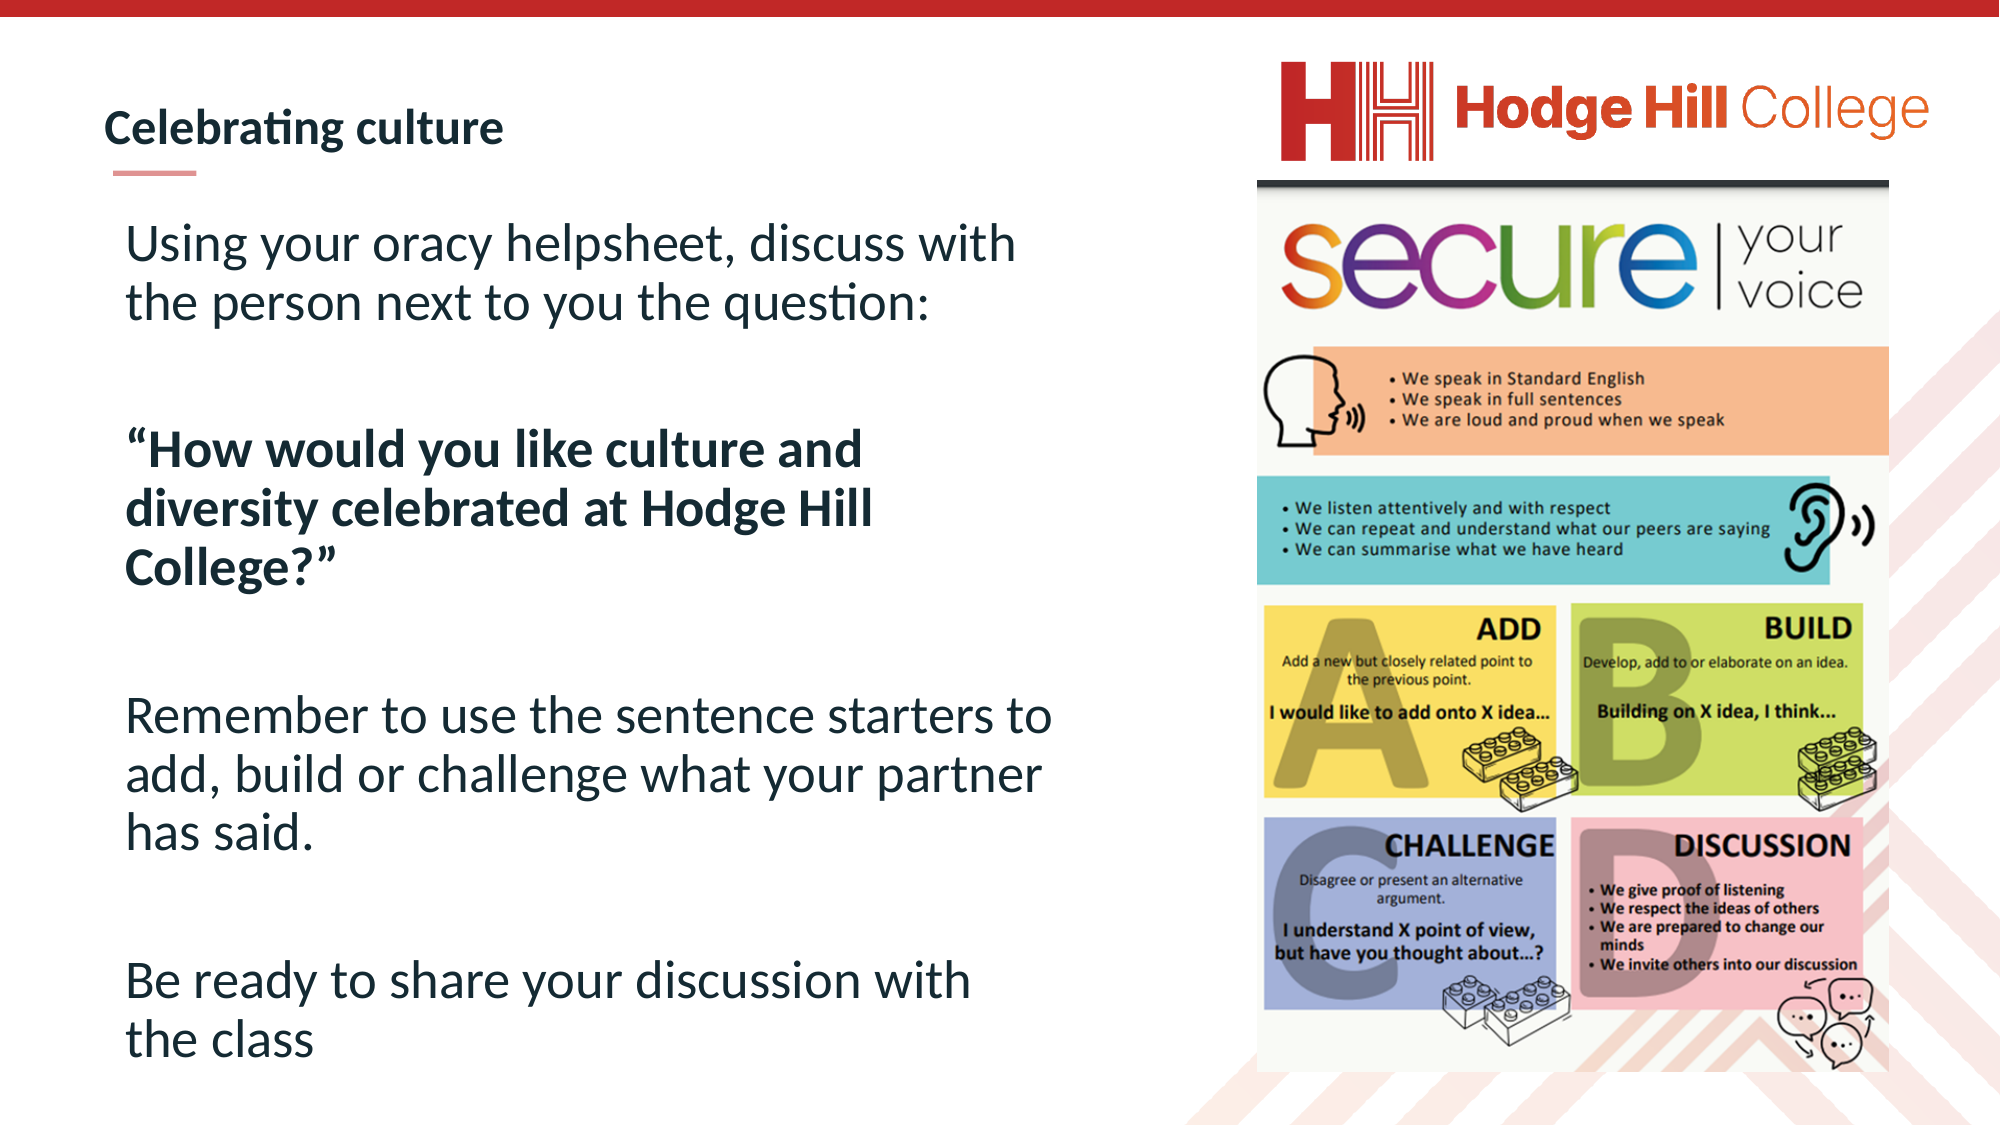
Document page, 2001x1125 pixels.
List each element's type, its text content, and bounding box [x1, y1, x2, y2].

picture [1280, 61, 1929, 161]
picture [1073, 180, 2000, 1125]
list Using your oracy helpsheet, discuss with the person next to you the question: “How would you like culture and diversity celebrated at Hodge Hill College?” Remember to use the sentence starters to add, build or challenge what your partner has said. Be ready to share your discussion with the class [110, 219, 1073, 1085]
picture [0, 0, 1999, 17]
title Celebrating culture [103, 29, 1091, 219]
